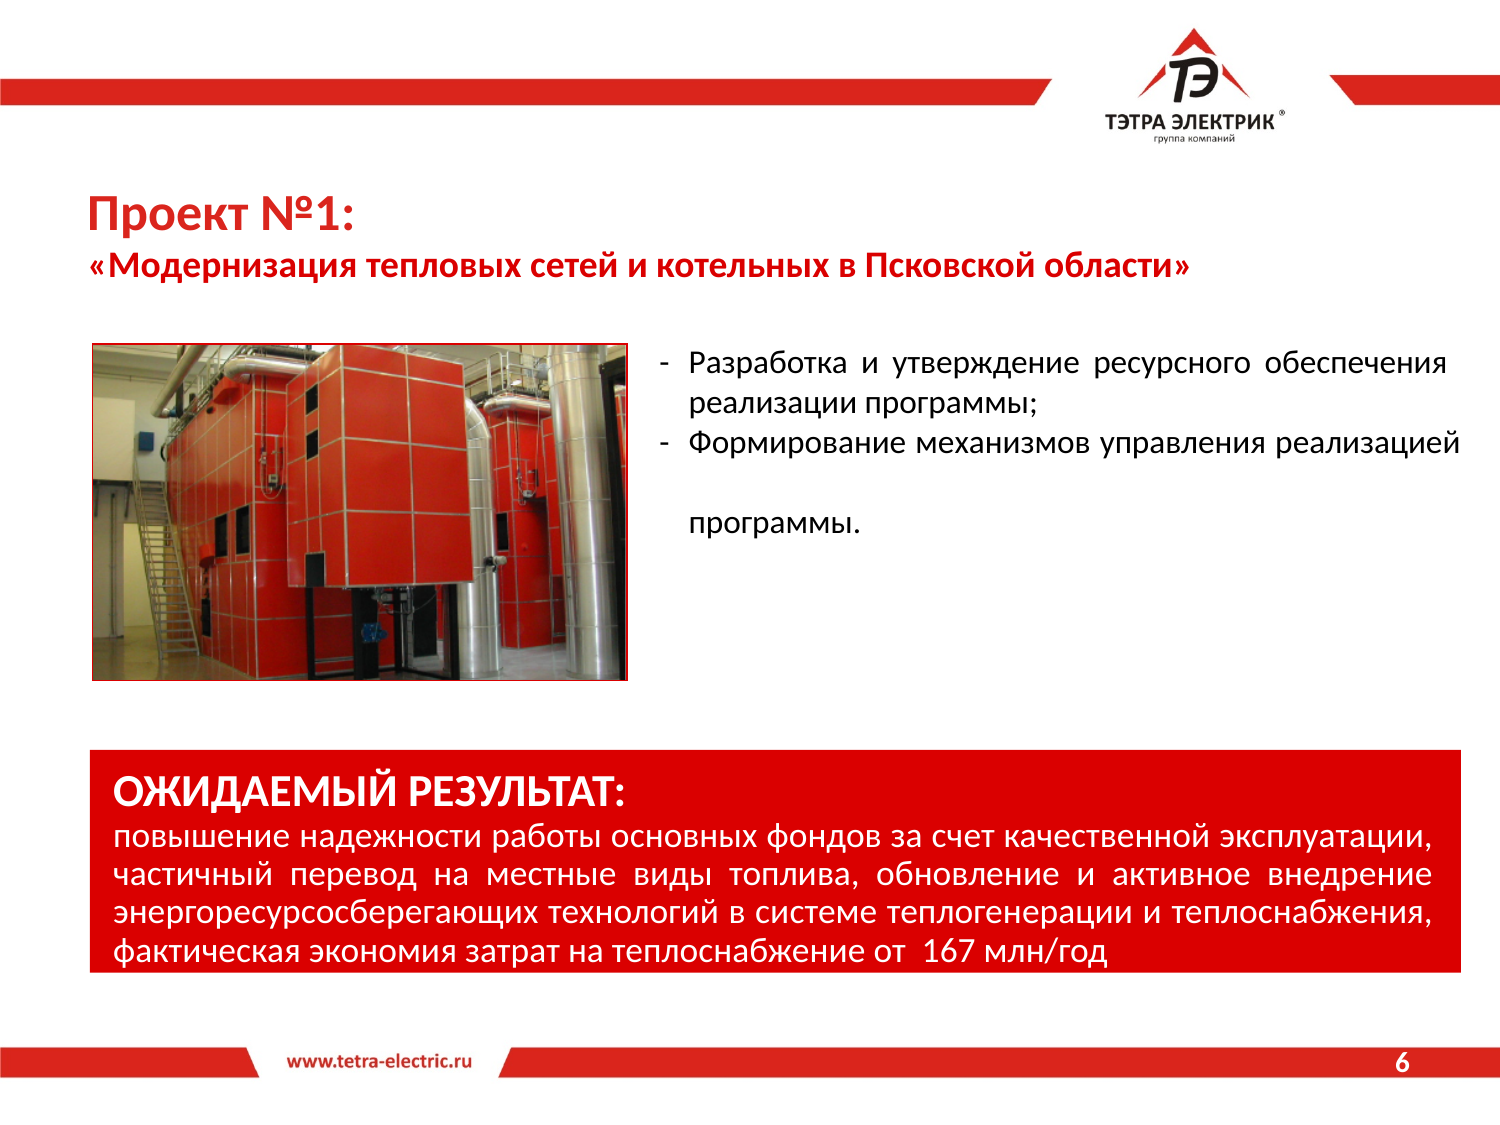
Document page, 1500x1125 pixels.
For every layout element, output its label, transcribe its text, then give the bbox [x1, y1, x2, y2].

picture [0, 2, 1500, 1122]
slide_number 6 [1074, 1035, 1426, 1115]
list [92, 344, 627, 680]
text_box ОЖИДАЕМЫЙ РЕЗУЛЬТАТ: повышение надежности работы основных фондов за счет качественной эксплуатации, частичный перевод на местные виды топлива, обновление и активное внедрение энергоресурсосберегающих технологий в системе теплогенерации и теплоснабжения, фактическая экономия затрат на теплоснабжение от 167 млн/год [98, 759, 1450, 978]
title Проект №1: «Модернизация тепловых сетей и котельных в Псковской области» [72, 159, 1491, 294]
text_box [89, 749, 1461, 973]
text_box - Разработка и утверждение ресурсного обеспечения реализации программы; - Формирование механизмов управления реализацией программы. [644, 333, 1477, 548]
